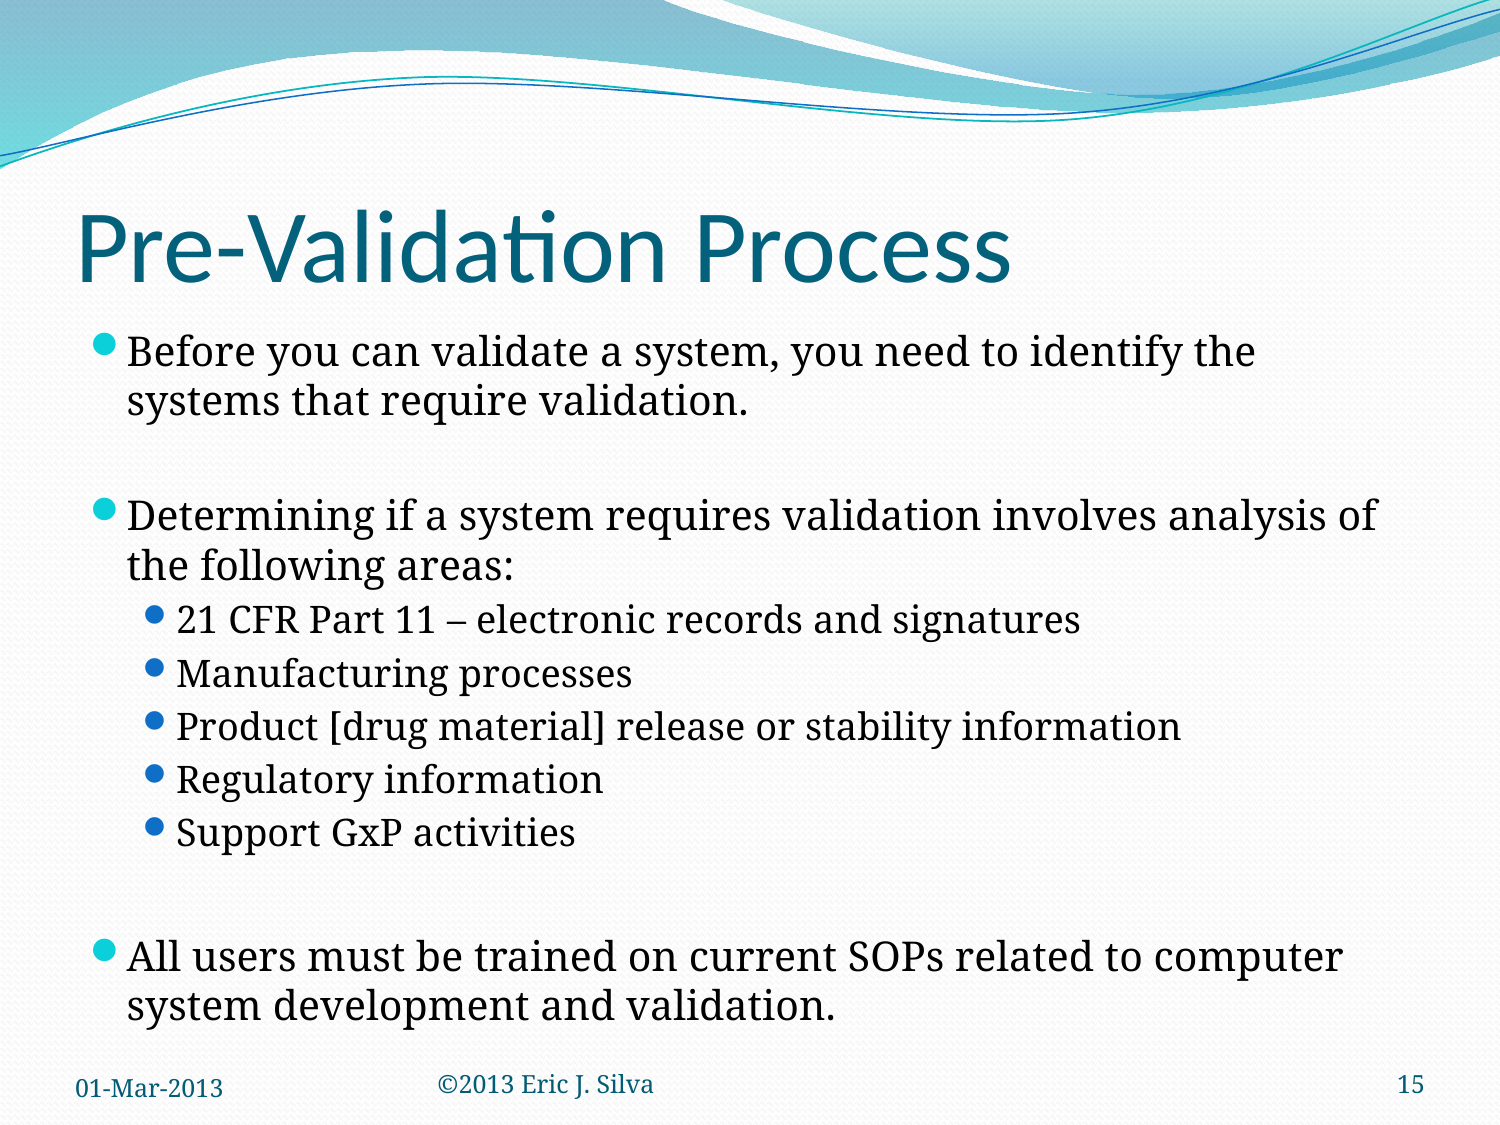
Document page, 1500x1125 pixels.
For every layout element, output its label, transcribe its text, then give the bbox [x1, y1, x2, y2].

slide_number 01-Mar-2013 [75, 1042, 425, 1103]
footer ©2013 Eric J. Silva [437, 1042, 988, 1103]
slide_number 15 [1299, 1042, 1425, 1103]
list Before you can validate a system, you need to identify the systems that require validation. Determining if a system requires validation involves analysis of the following areas: 21 CFR Part 11 – electronic records and signatures Manufacturing processes Product [drug material] release or stability information Regulatory information Support GxP activities All users must be trained on current SOPs related to computer system development and validation. [75, 317, 1425, 1038]
title Pre-Validation Process [75, 115, 1425, 303]
